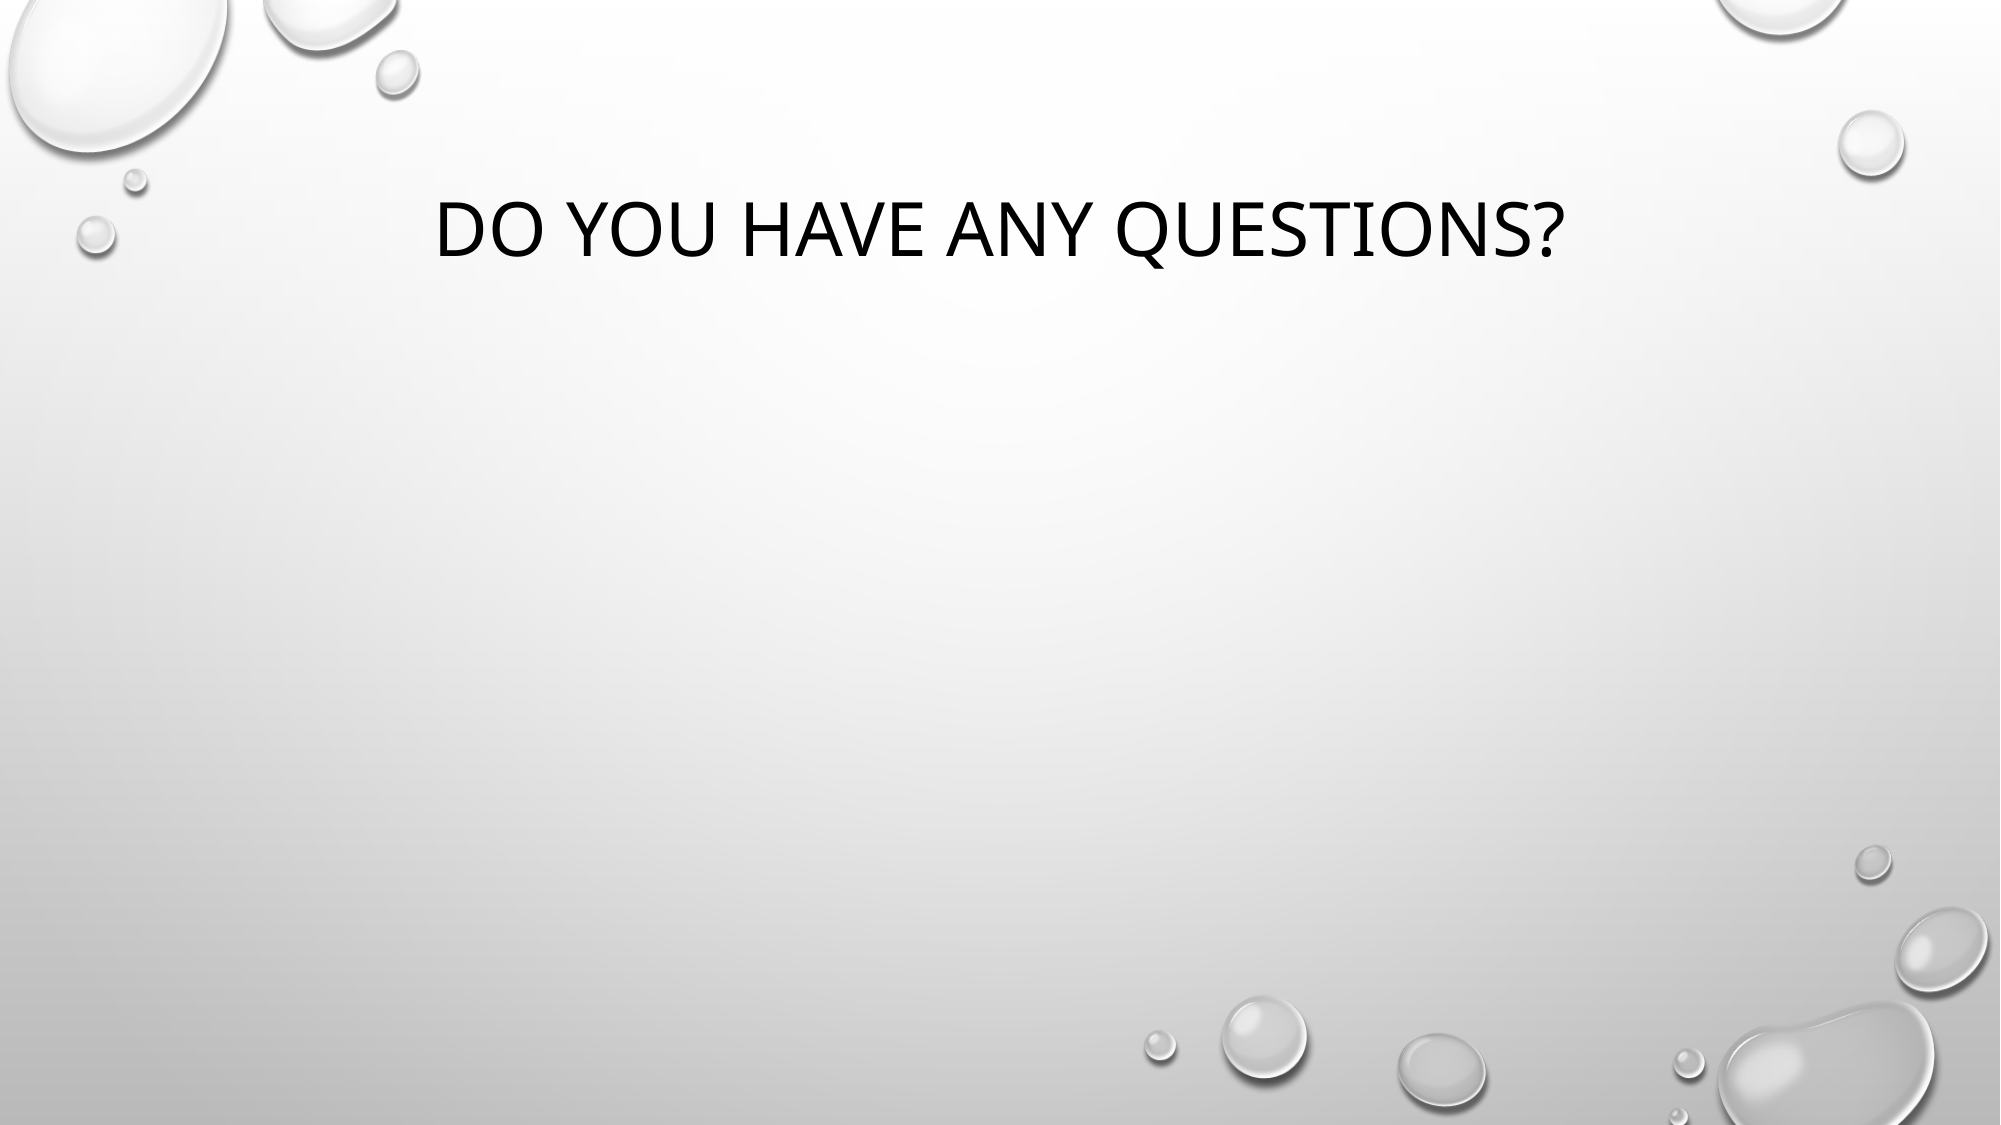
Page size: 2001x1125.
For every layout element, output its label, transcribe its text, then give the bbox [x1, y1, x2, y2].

picture [0, 0, 2000, 1125]
title Do you have any questions? [149, 101, 1851, 364]
